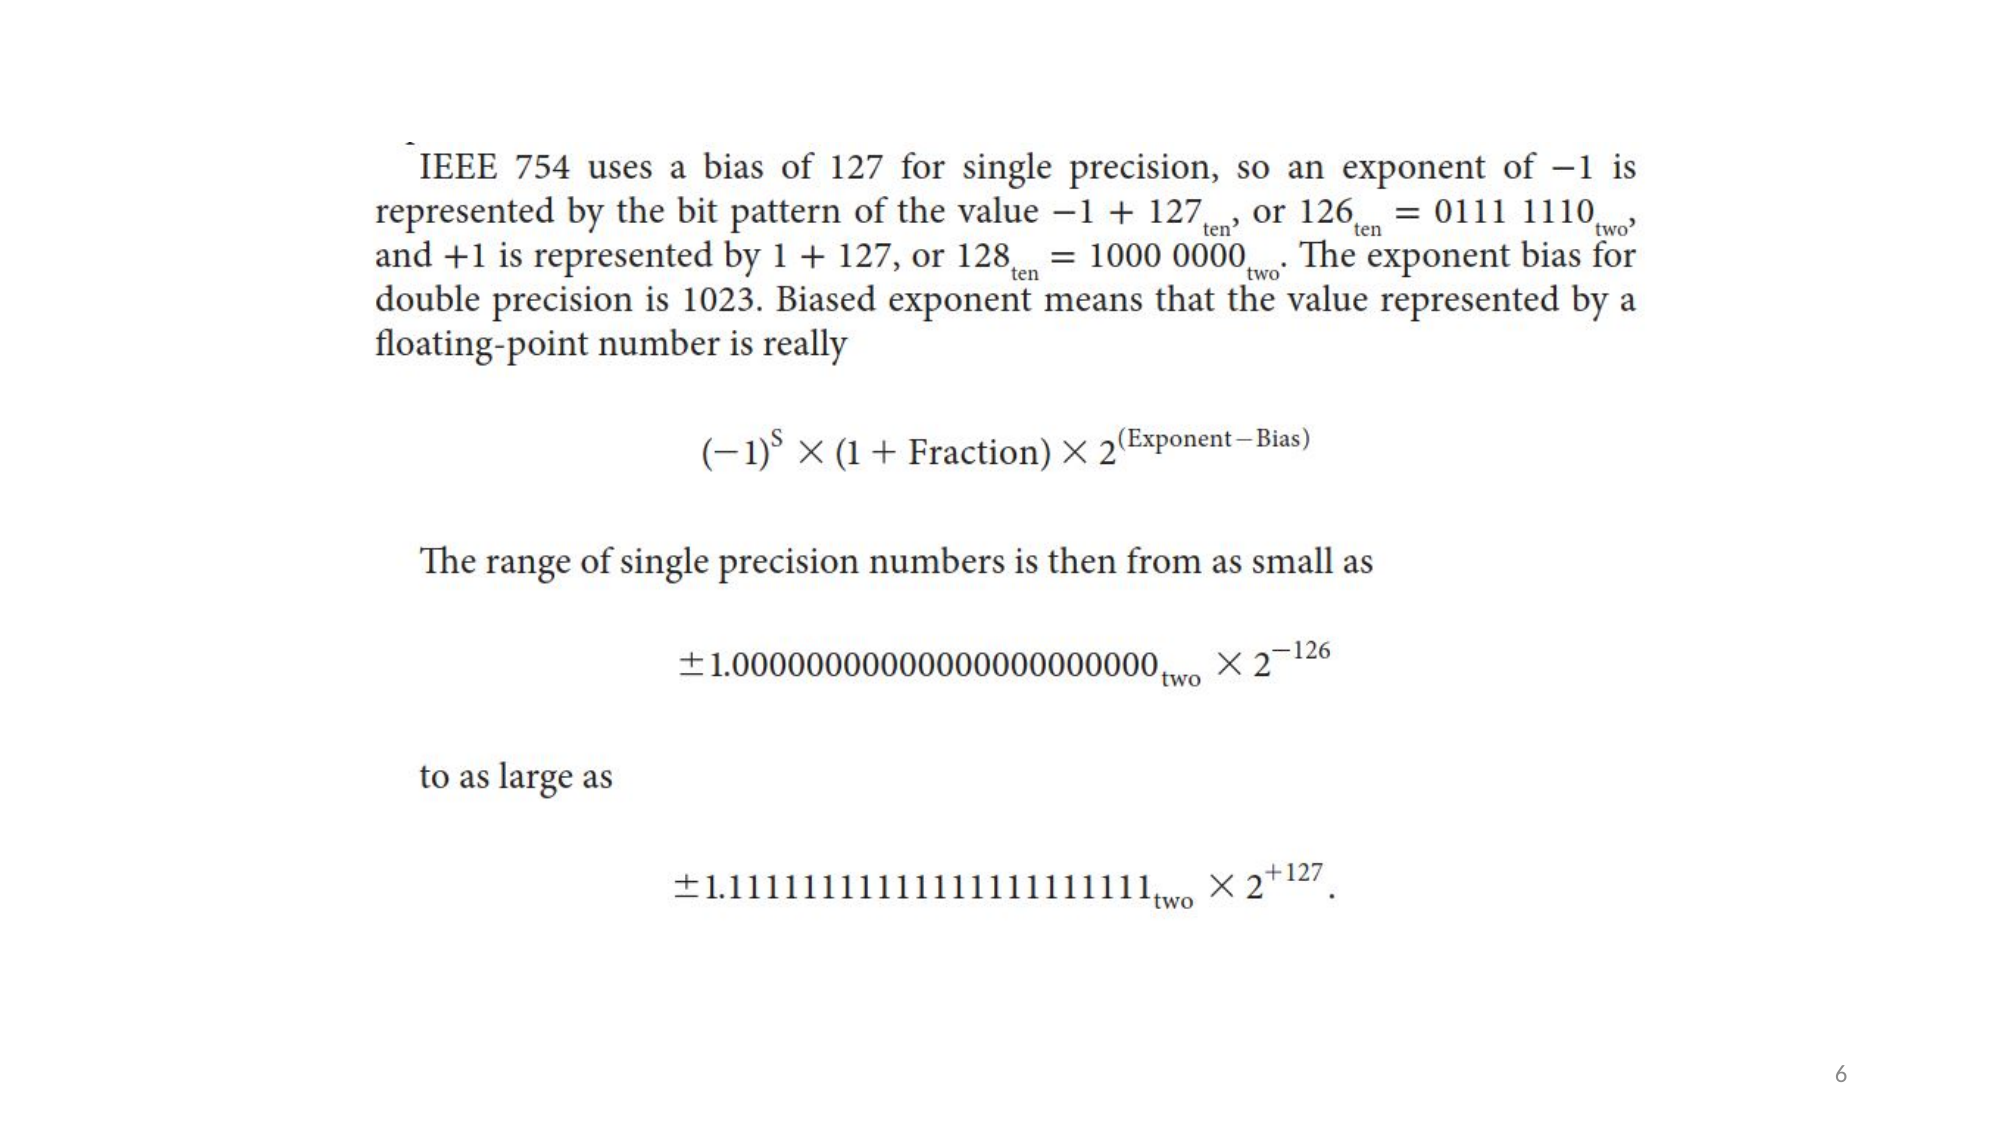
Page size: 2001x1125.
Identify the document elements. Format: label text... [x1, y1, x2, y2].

slide_number 6 [1412, 1042, 1863, 1103]
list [350, 142, 1692, 987]
